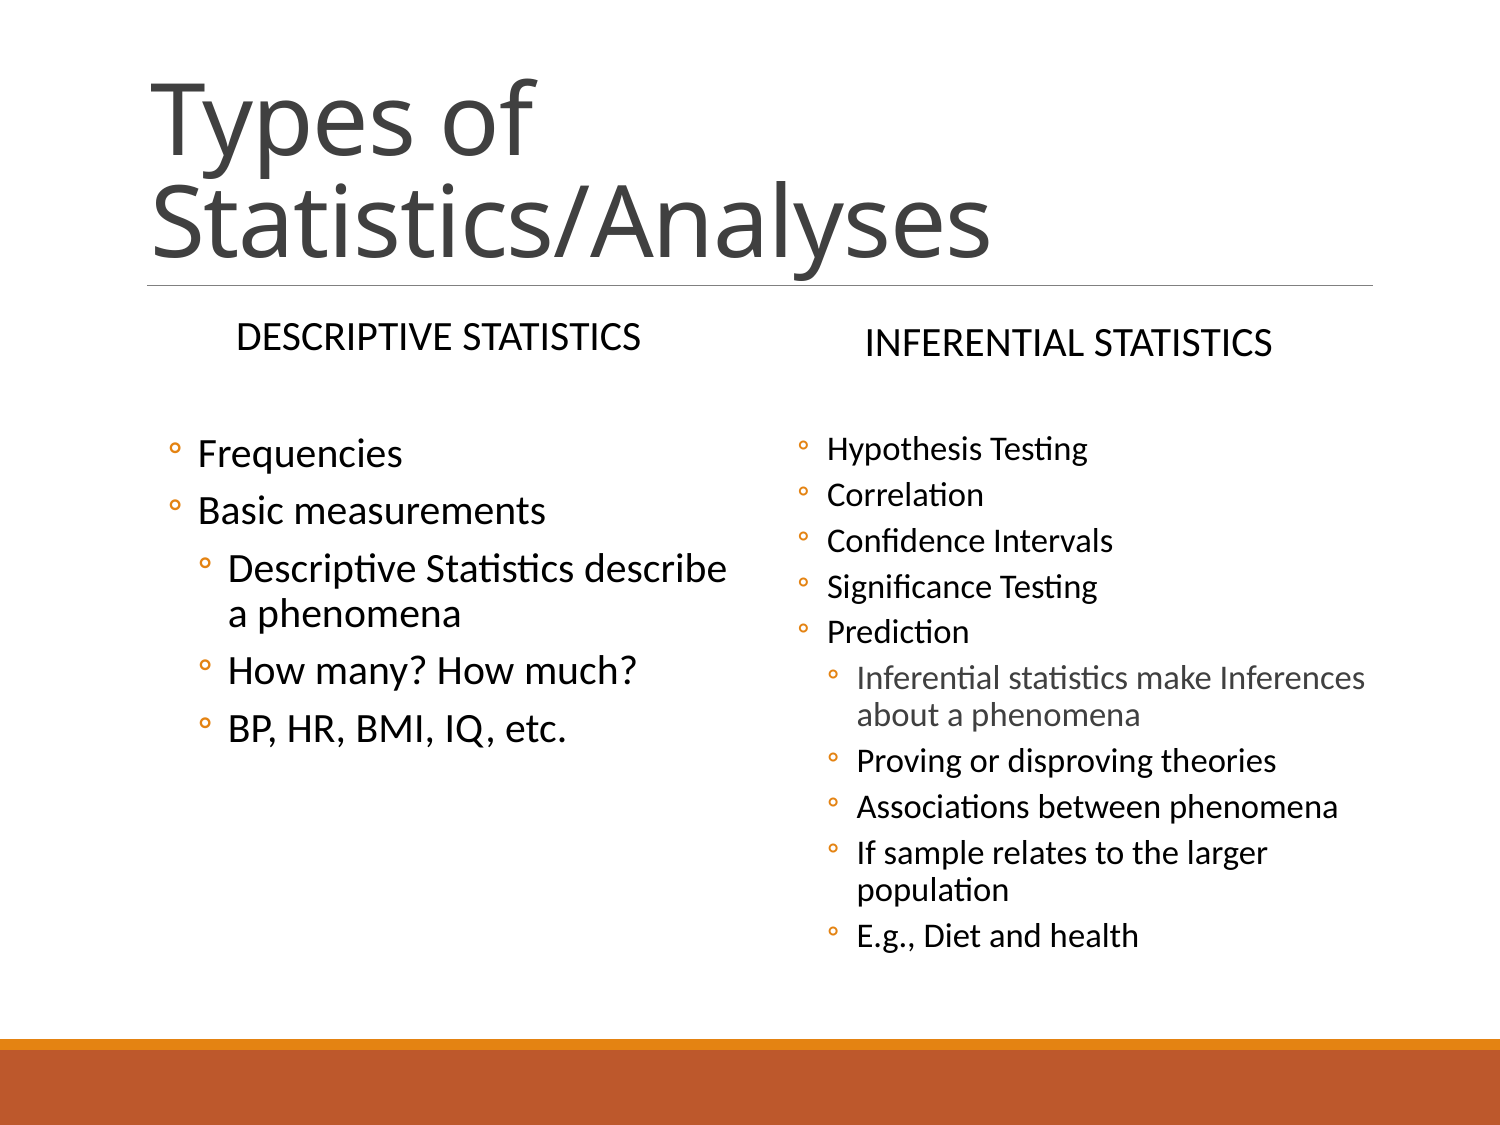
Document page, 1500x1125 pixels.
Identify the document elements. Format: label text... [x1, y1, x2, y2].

list Hypothesis Testing Correlation Confidence Intervals Significance Testing Prediction Inferential statistics make Inferences about a phenomena Proving or disproving theories Associations between phenomena If sample relates to the larger population E.g., Diet and health [765, 423, 1373, 963]
title Types of Statistics/Analyses [135, 47, 1373, 285]
list Frequencies Basic measurements Descriptive Statistics describe a phenomena How many? How much? BP, HR, BMI, IQ, etc. [135, 423, 743, 963]
list Descriptive Statistics [135, 337, 743, 412]
list Inferential Statistics [765, 337, 1373, 423]
